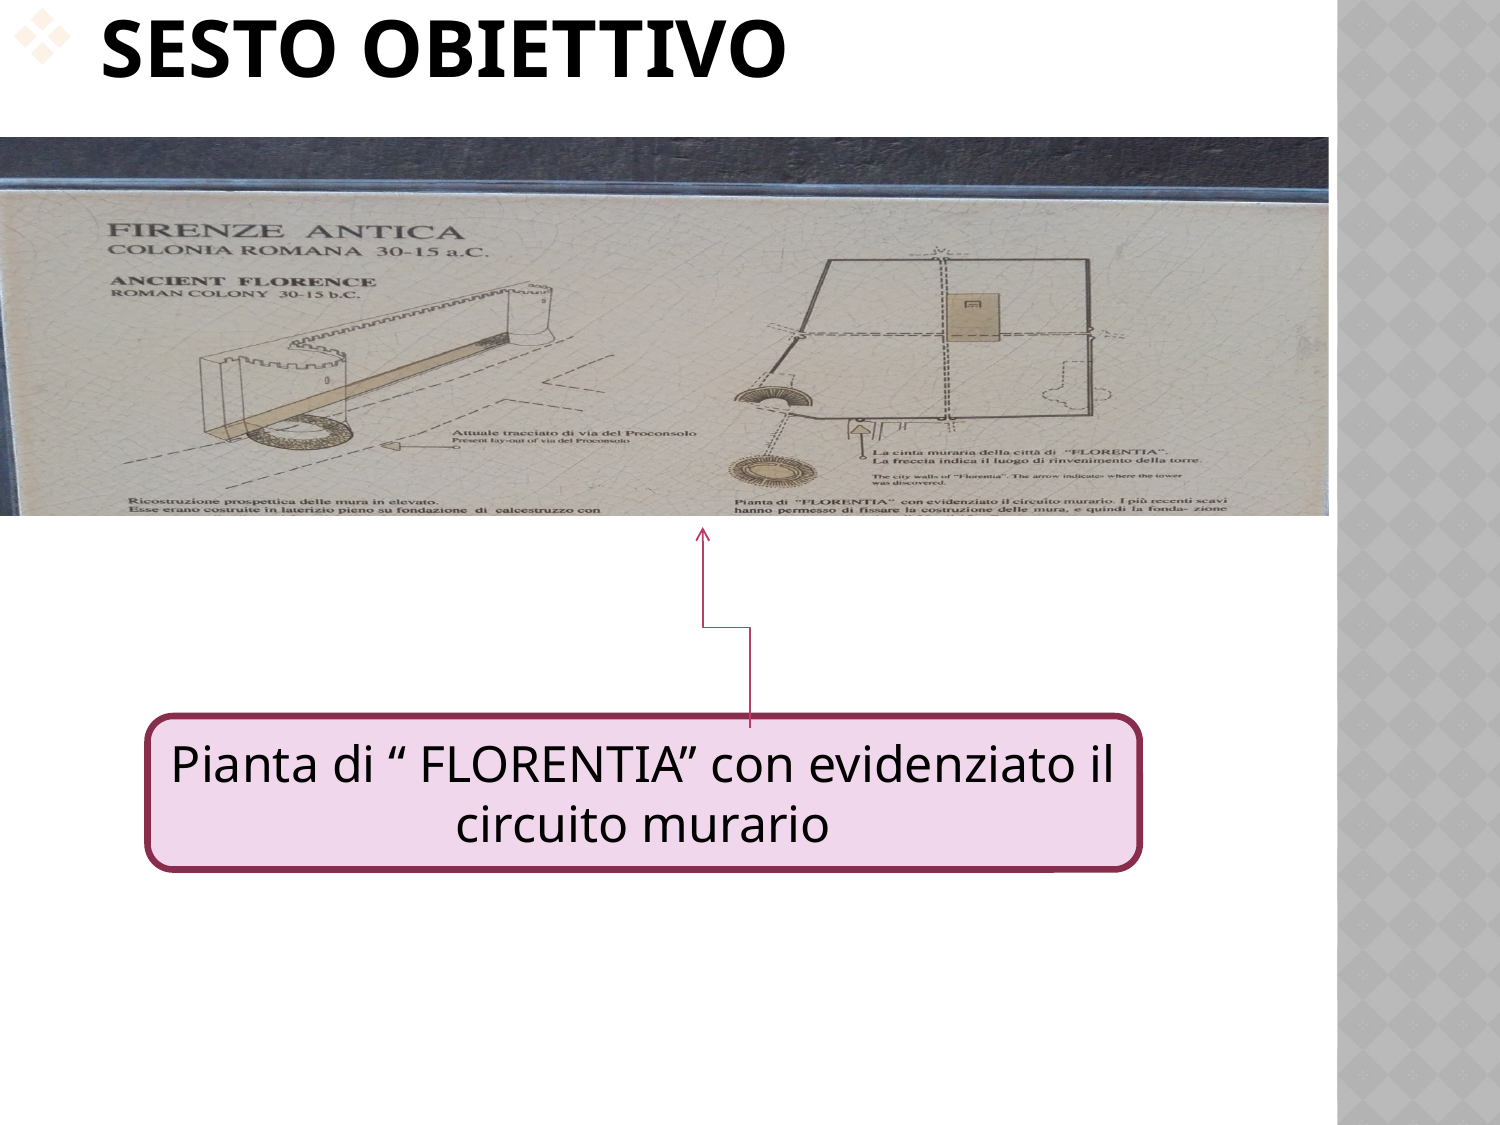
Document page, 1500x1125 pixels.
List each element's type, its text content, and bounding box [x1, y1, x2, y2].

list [0, 136, 1330, 516]
text_box Pianta di “ FLORENTIA’’ con evidenziato il circuito murario [144, 712, 1144, 873]
title Sesto obiettivo [0, 0, 1188, 94]
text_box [625, 603, 828, 652]
